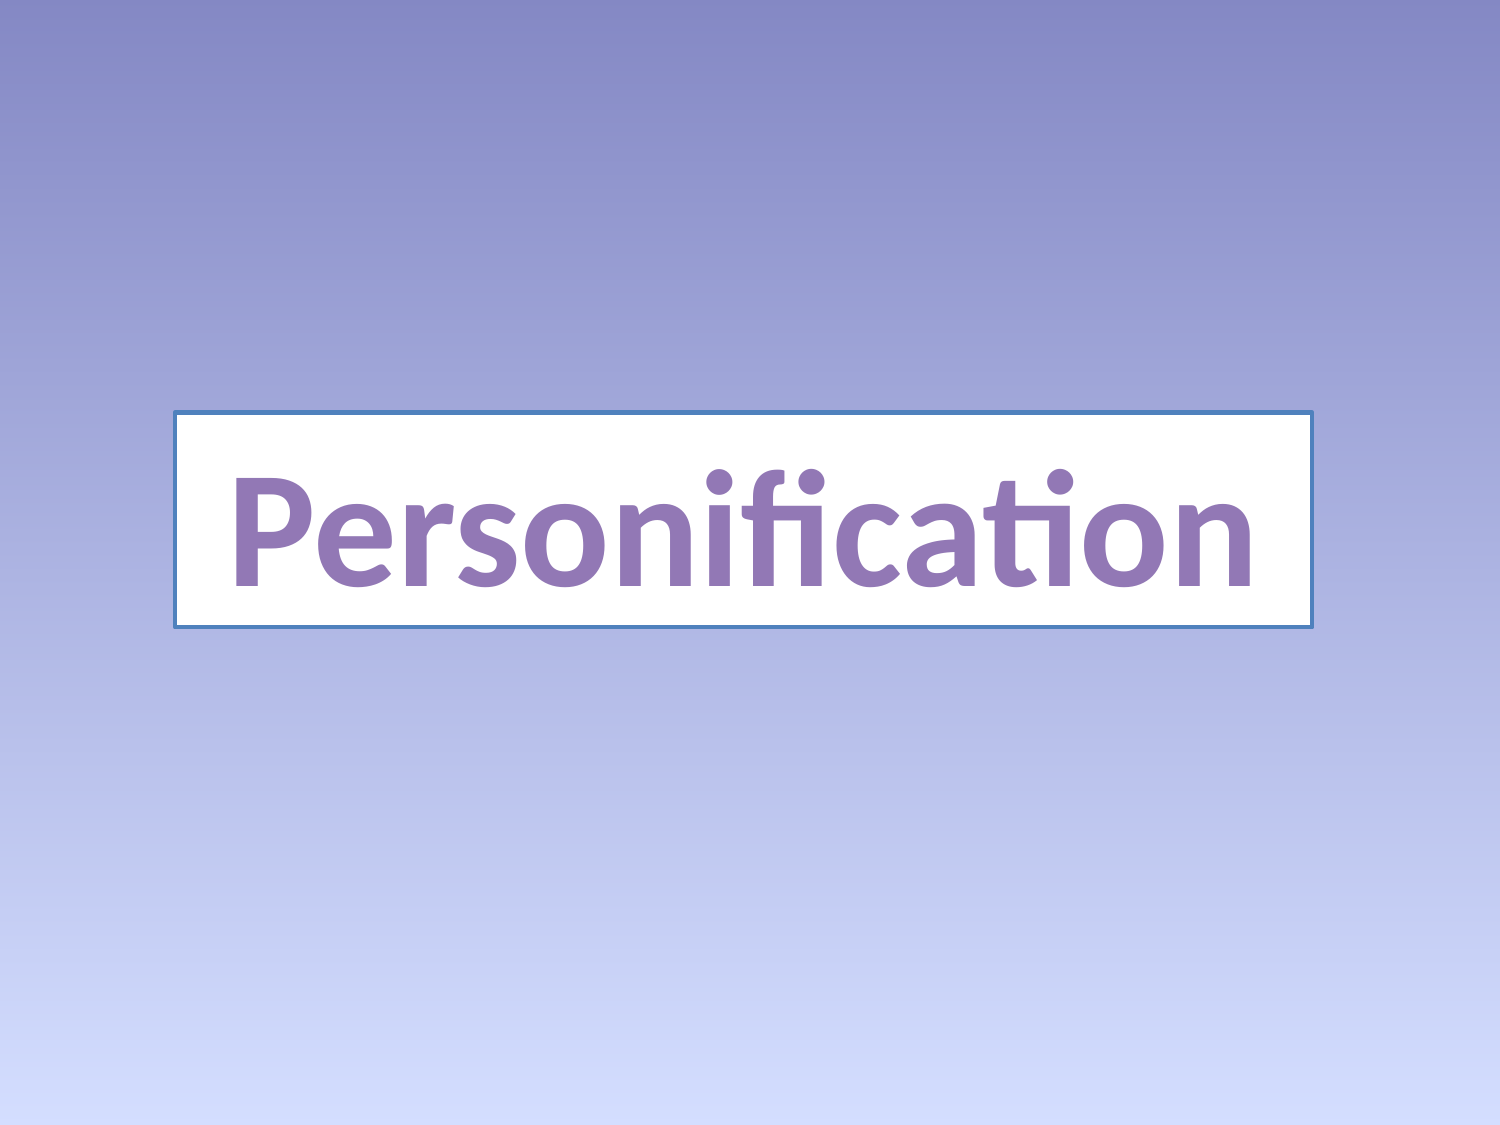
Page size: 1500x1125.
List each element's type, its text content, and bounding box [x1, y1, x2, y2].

text_box Personification [173, 410, 1314, 629]
